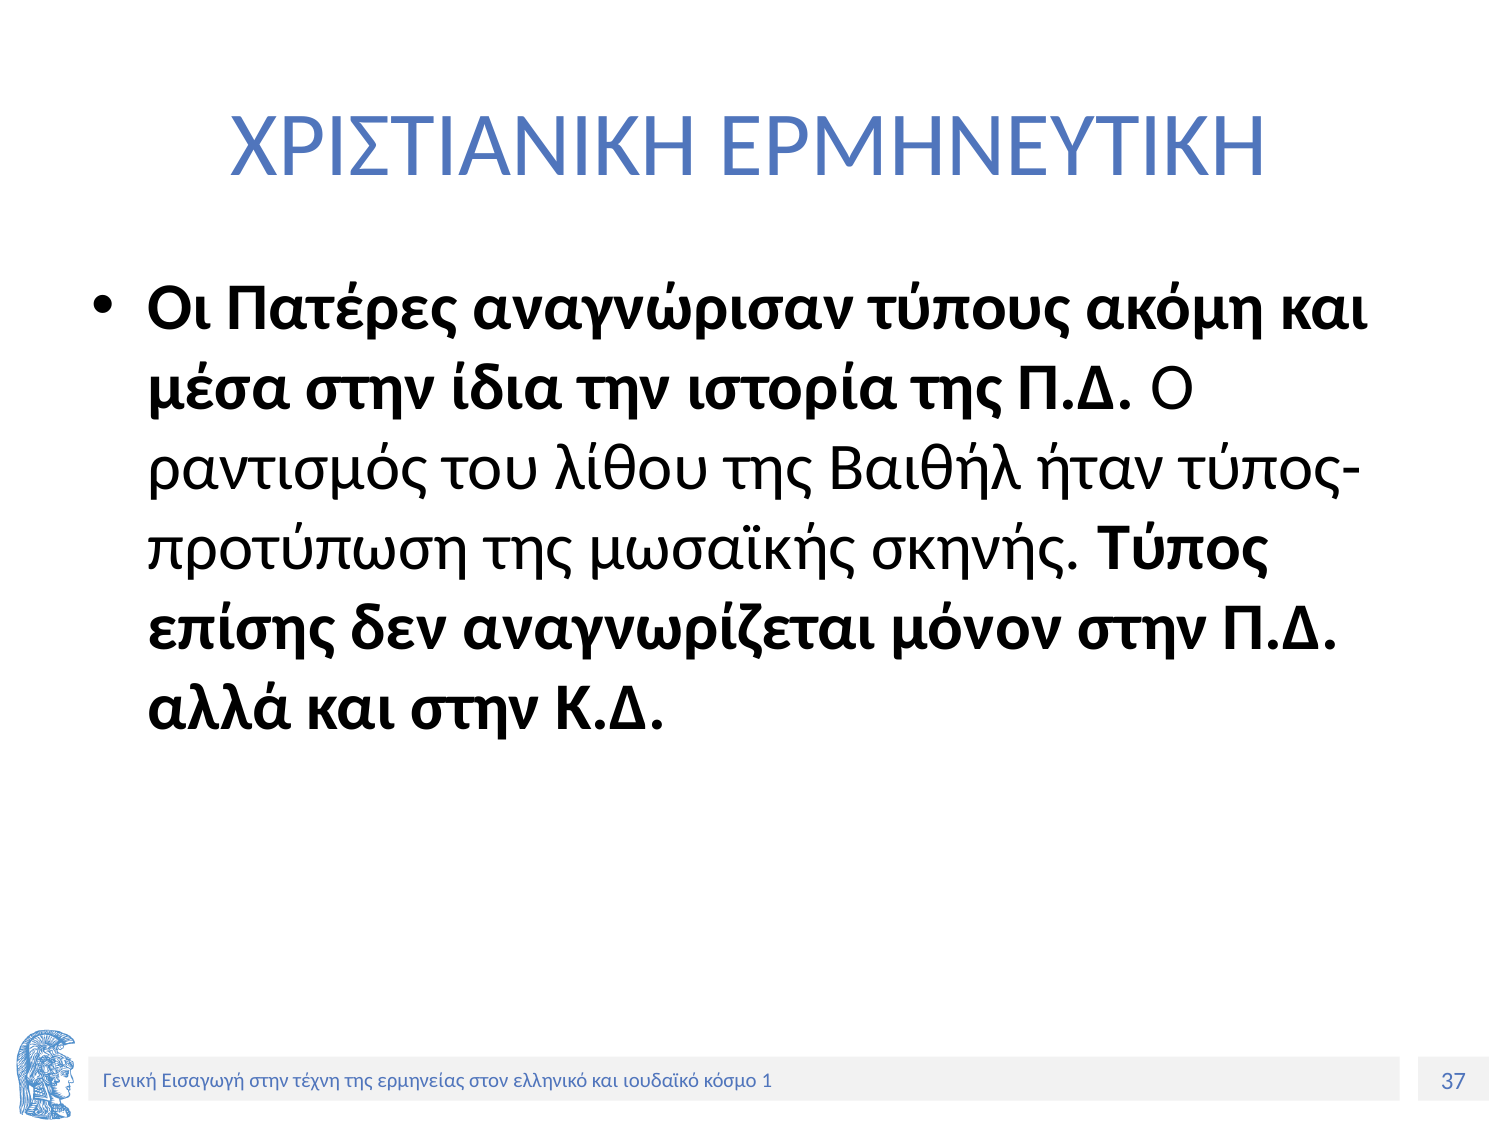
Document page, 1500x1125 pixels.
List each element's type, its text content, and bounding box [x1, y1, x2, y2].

title ΧΡΙΣΤΙΑΝΙΚΗ ΕΡΜΗΝΕΥΤΙΚΗ [75, 45, 1425, 233]
picture [9, 1026, 81, 1120]
list Οι Πατέρες αναγνώρισαν τύπους ακόμη και μέσα στην ίδια την ιστορία της Π.Δ. Ο ραντισμός του λίθου της Βαιθήλ ήταν τύπος-προτύπωση της μωσαϊκής σκηνής. Τύπος επίσης δεν αναγνωρίζεται μόνον στην Π.Δ. αλλά και στην Κ.Δ. [76, 255, 1427, 998]
